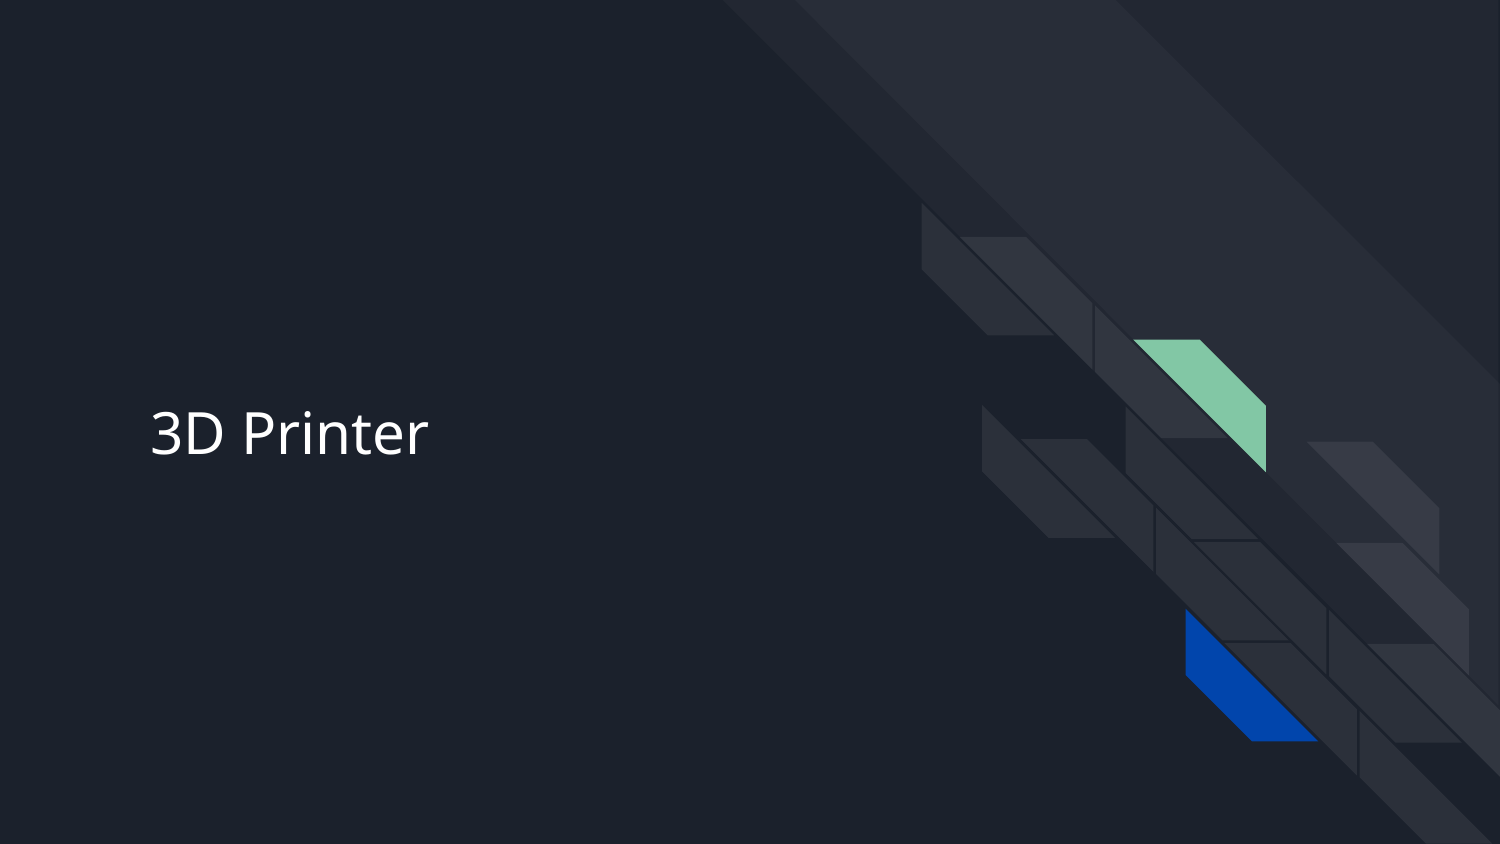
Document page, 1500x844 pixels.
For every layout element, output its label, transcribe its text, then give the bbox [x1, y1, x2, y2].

title 3D Printer [135, 336, 888, 526]
